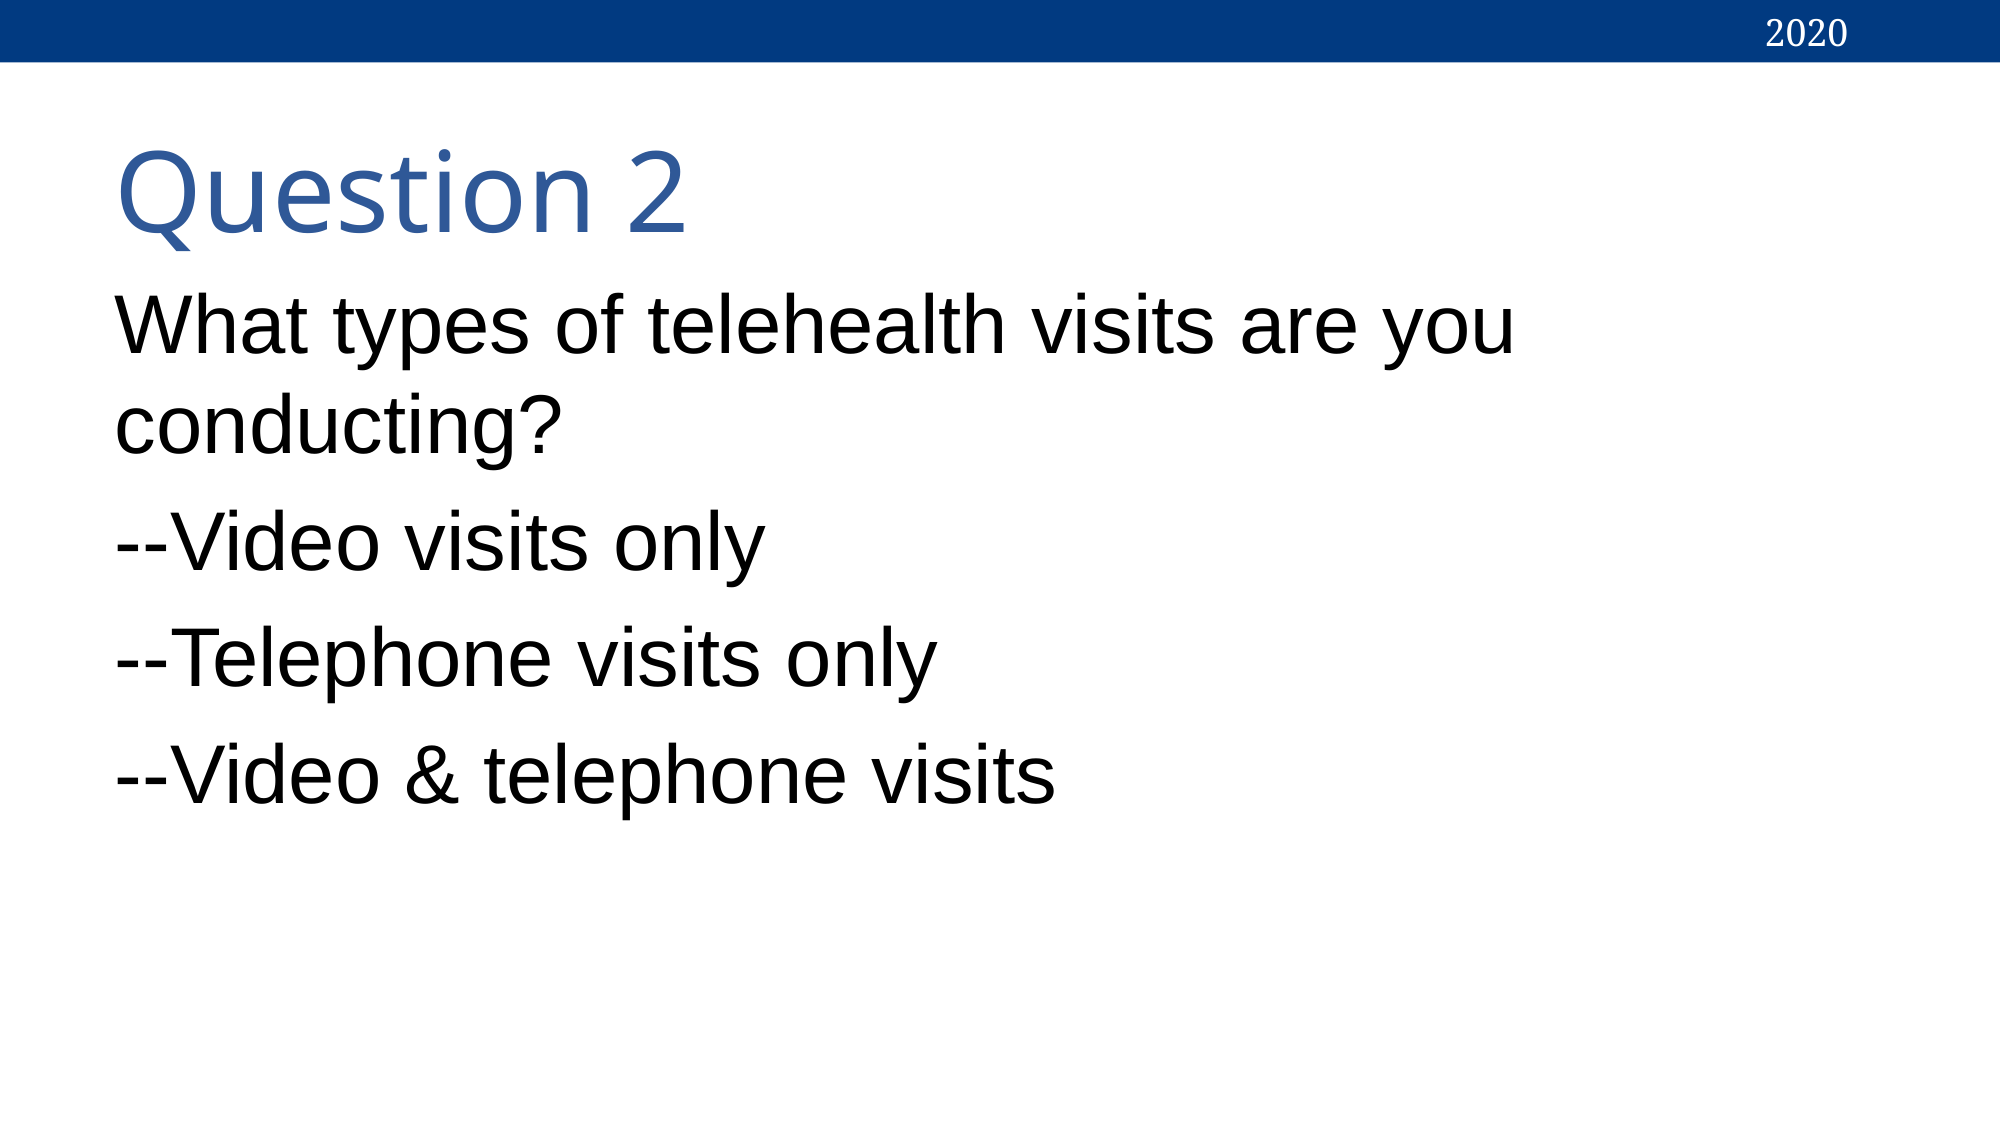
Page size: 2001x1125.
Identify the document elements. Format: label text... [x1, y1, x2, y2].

list What types of telehealth visits are you conducting? --Video visits only --Telephone visits only --Video & telephone visits [99, 262, 1900, 1005]
title Question 2 [99, 0, 1900, 262]
